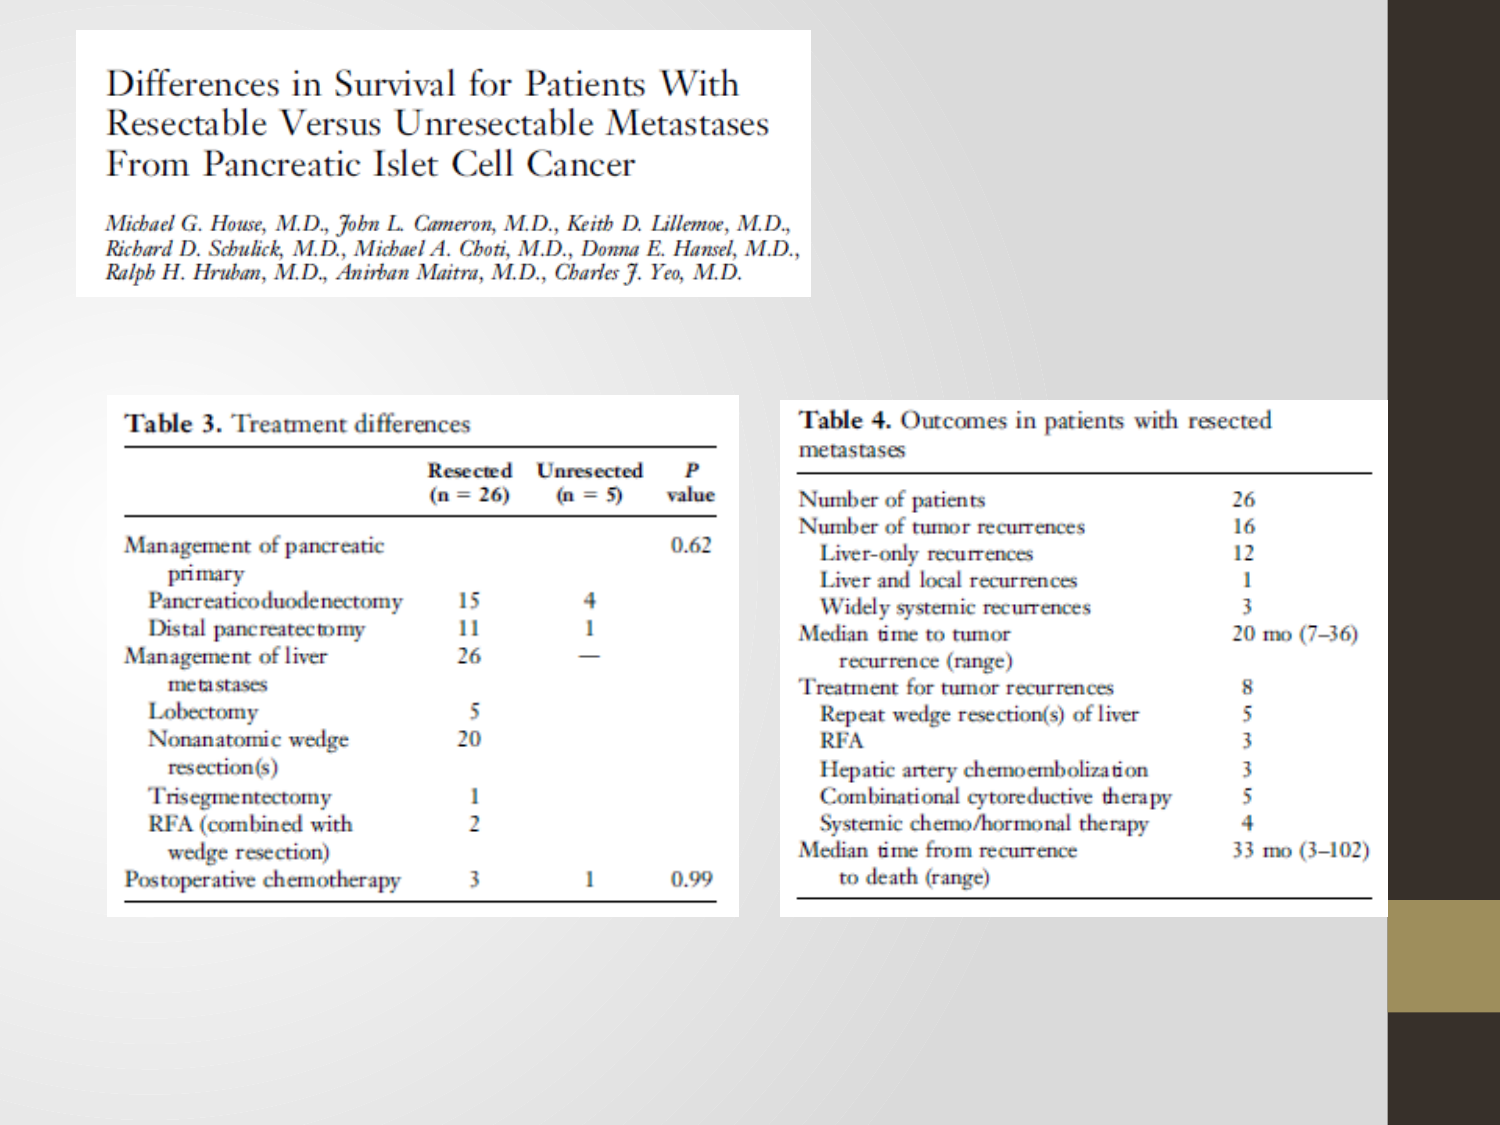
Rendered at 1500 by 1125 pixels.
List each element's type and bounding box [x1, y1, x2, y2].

picture [76, 30, 812, 297]
picture [107, 394, 739, 918]
picture [780, 399, 1388, 918]
